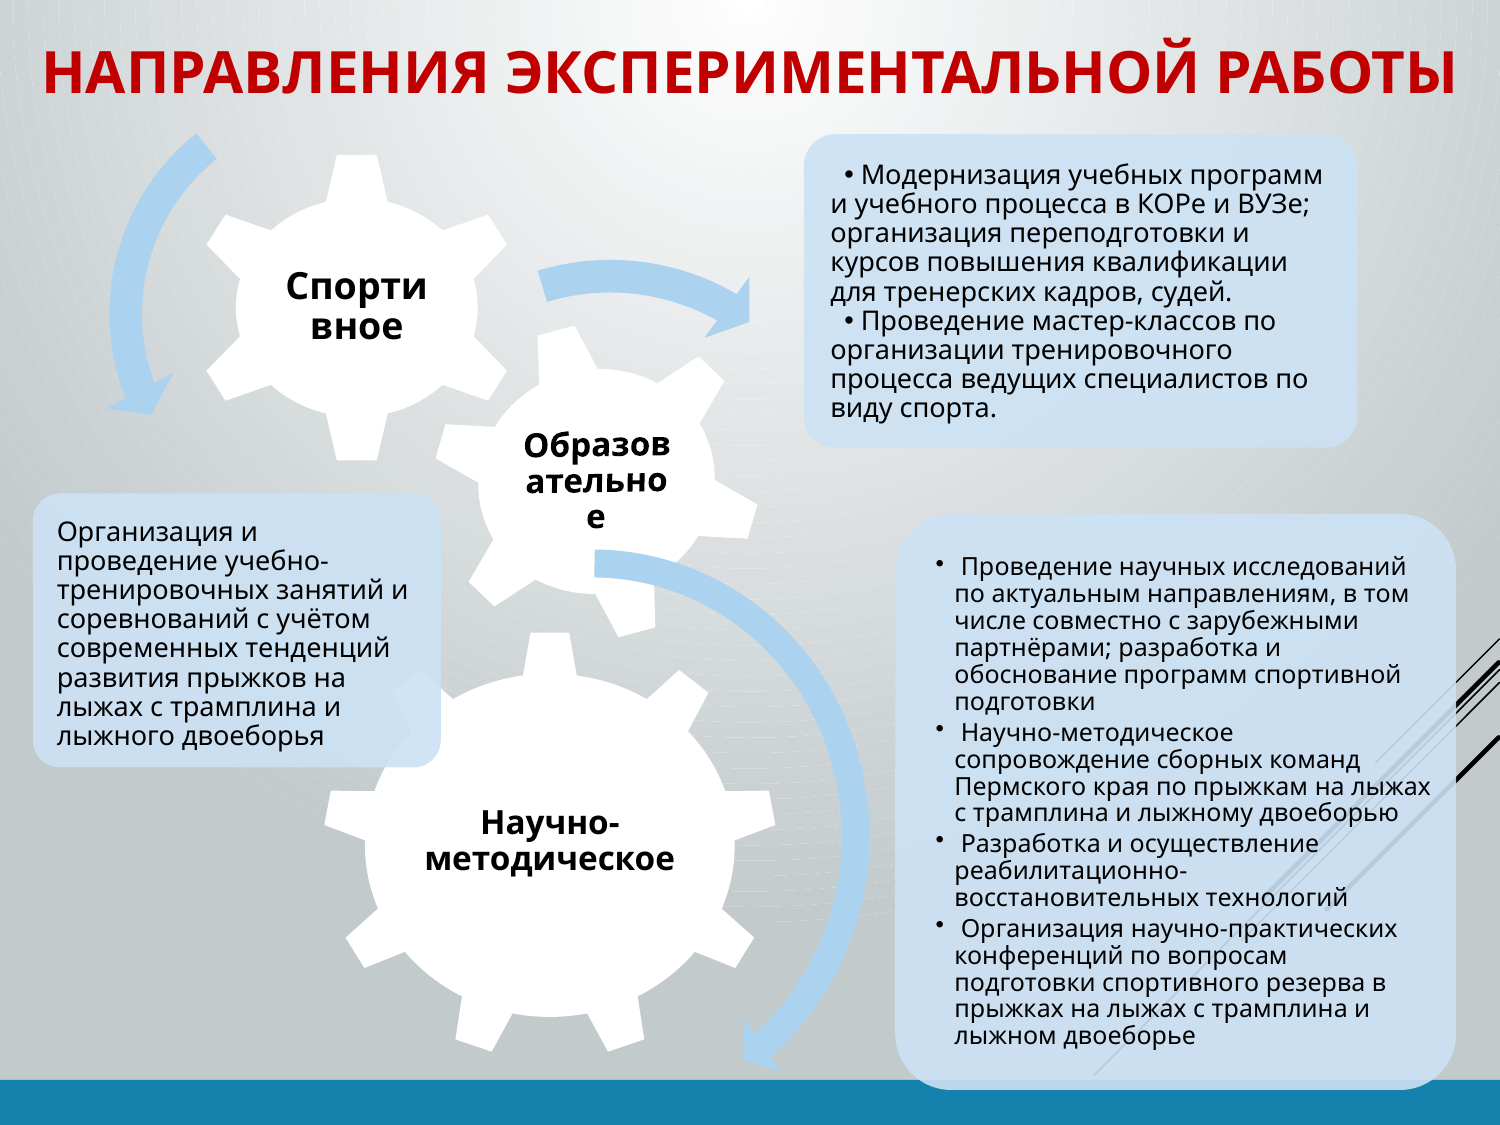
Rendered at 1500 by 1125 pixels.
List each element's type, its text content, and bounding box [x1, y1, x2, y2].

title Направления экспериментальной работы [0, 0, 1500, 142]
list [32, 151, 1489, 1125]
